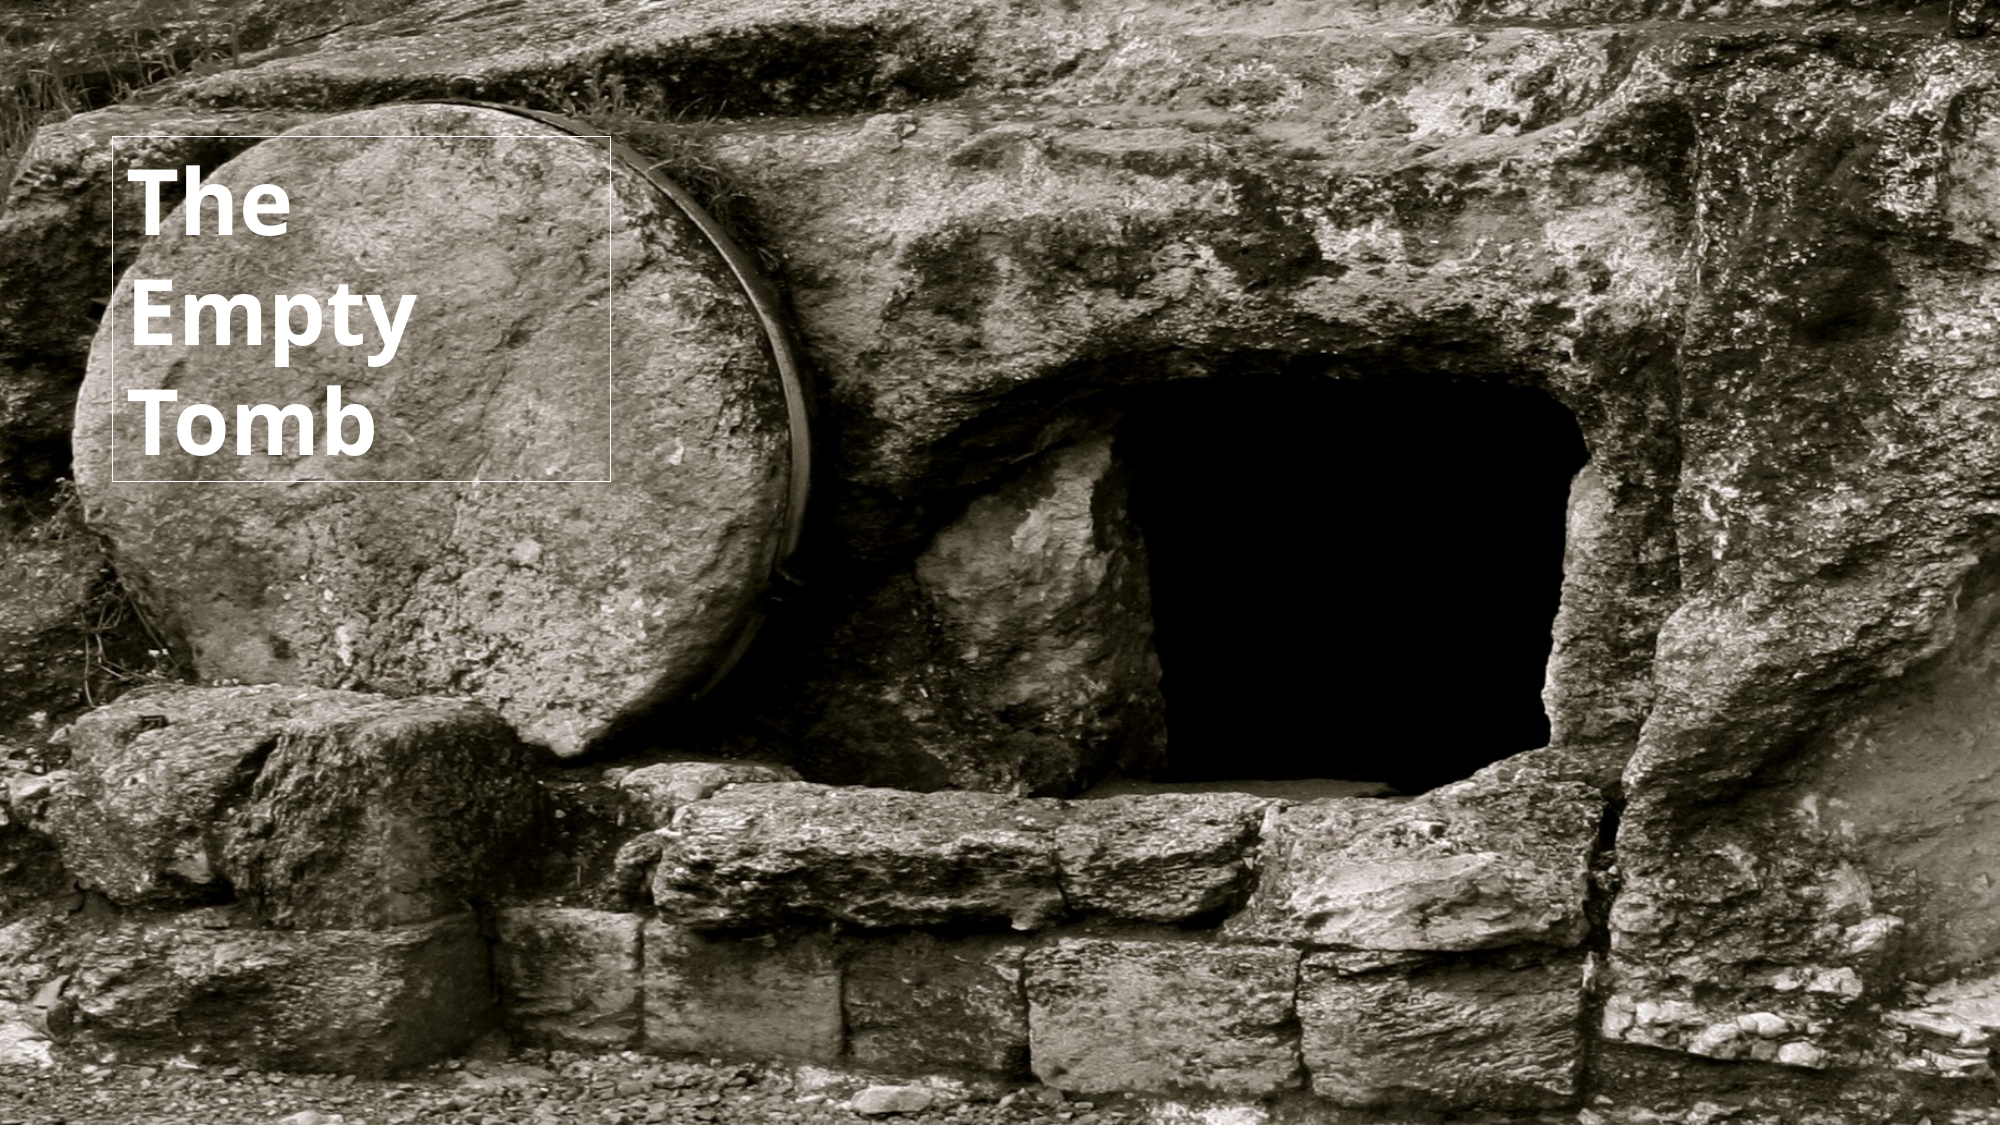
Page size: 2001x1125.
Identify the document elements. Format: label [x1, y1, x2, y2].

list [0, 0, 2000, 1125]
